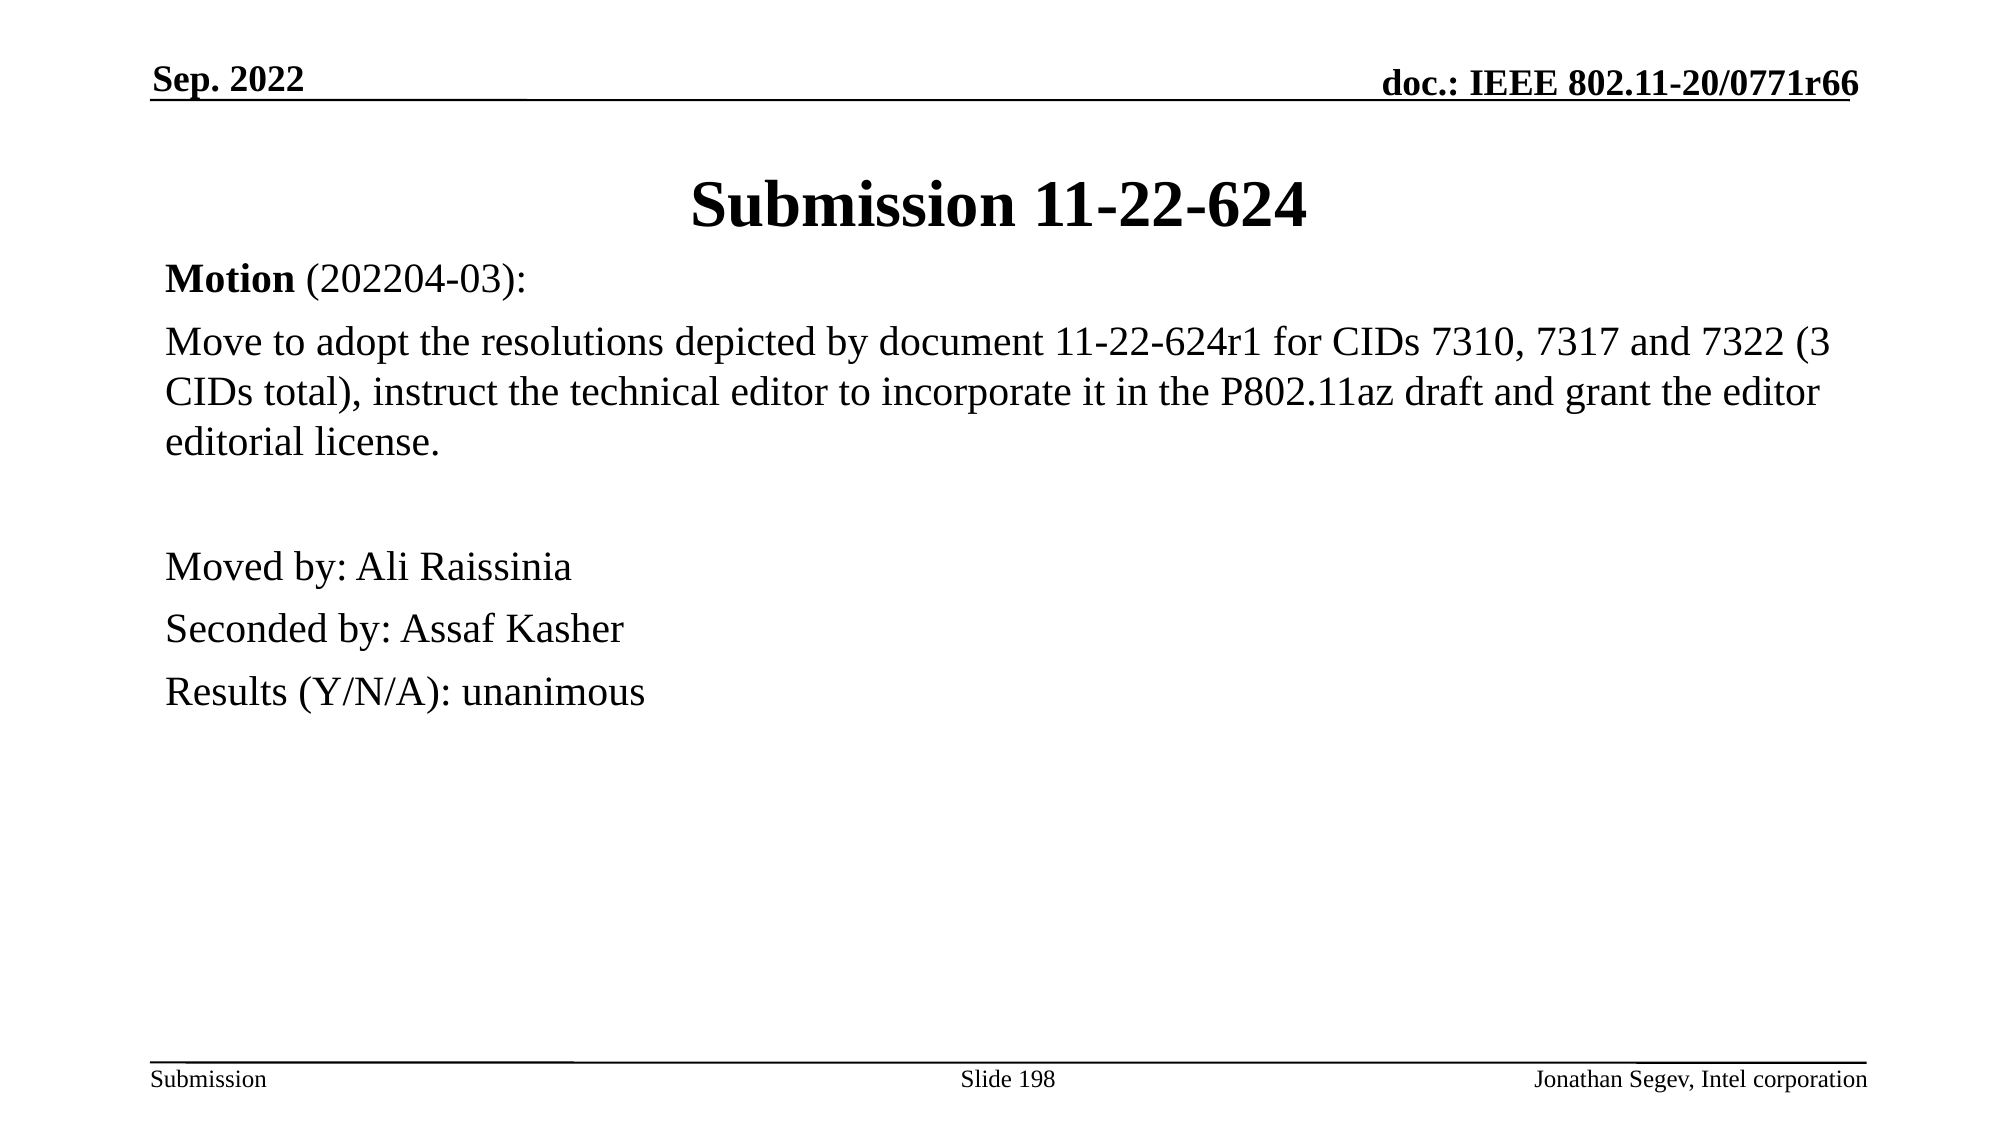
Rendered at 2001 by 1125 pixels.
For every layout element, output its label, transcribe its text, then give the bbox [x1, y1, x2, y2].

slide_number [152, 54, 563, 100]
footer Jonathan Segev, Intel corporation [1171, 1061, 1869, 1093]
title Submission 11-22-624 [149, 112, 1850, 243]
slide_number Slide 198 [950, 1061, 1067, 1123]
list Motion (202204-03): Move to adopt the resolutions depicted by document 11-22-624r1 for CIDs 7310, 7317 and 7322 (3 CIDs total), instruct the technical editor to incorporate it in the P802.11az draft and grant the editor editorial license. Moved by: Ali Raissinia Seconded by: Assaf Kasher Results (Y/N/A): unanimous [149, 243, 1850, 1000]
